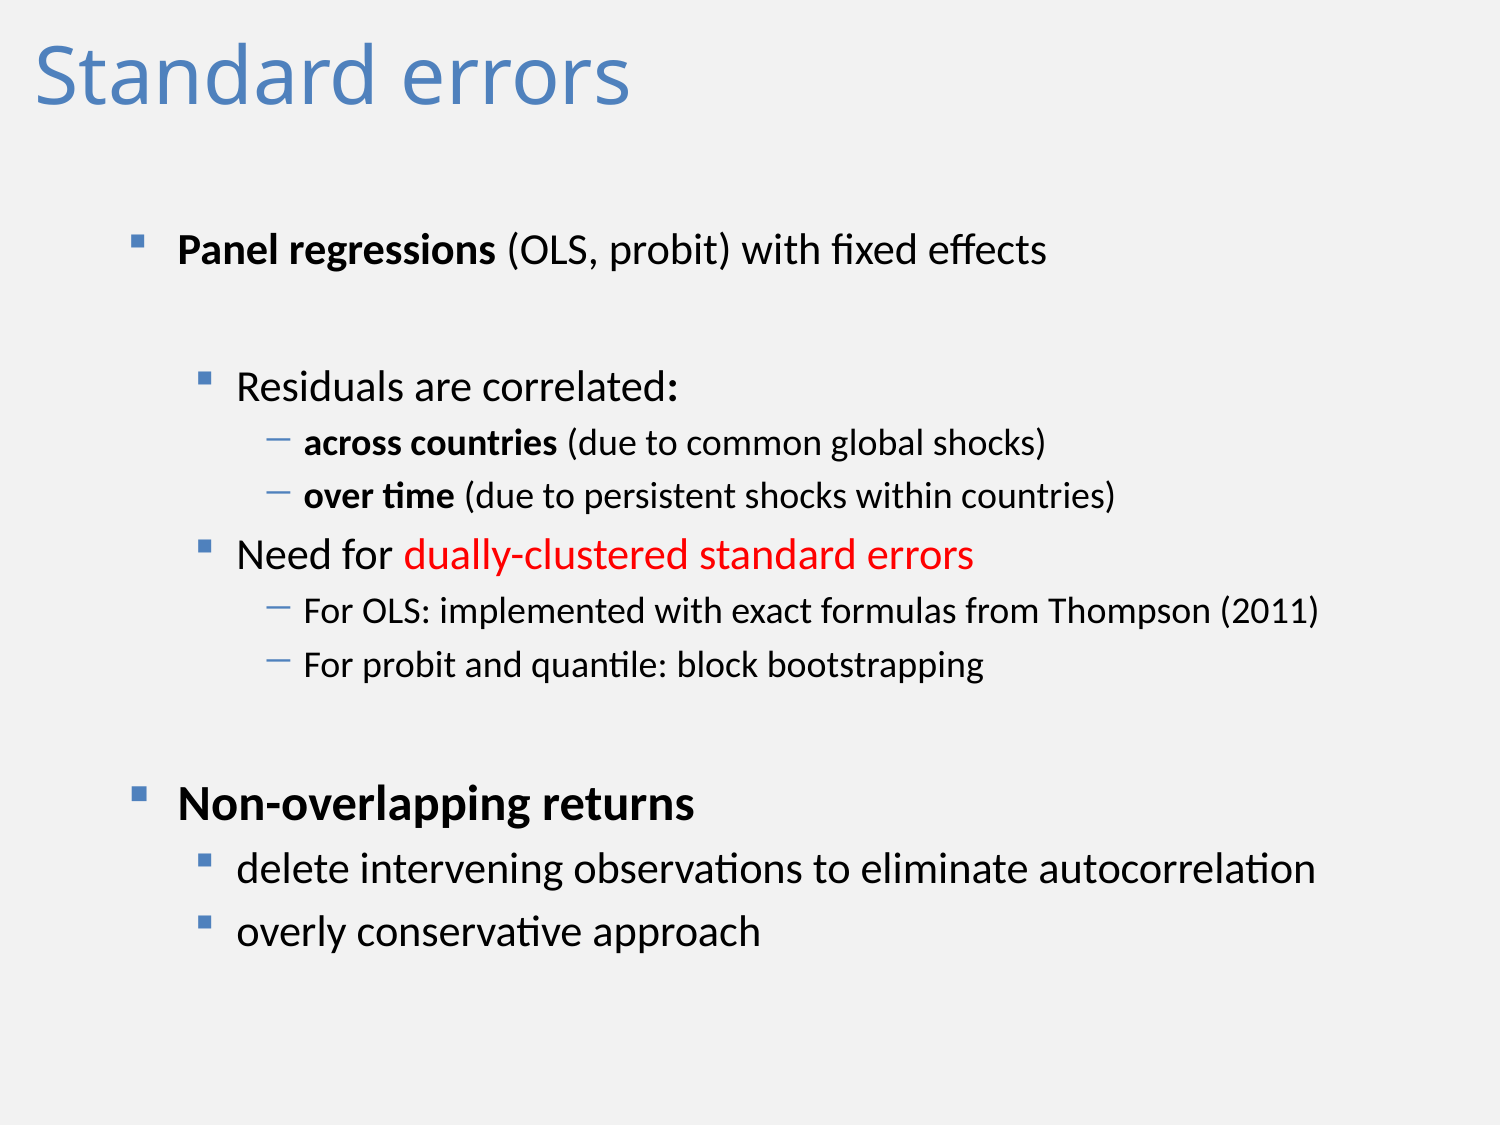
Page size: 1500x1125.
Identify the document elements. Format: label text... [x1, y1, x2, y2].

title Standard errors [19, 16, 1469, 129]
list Panel regressions (OLS, probit) with fixed effects Residuals are correlated: across countries (due to common global shocks) over time (due to persistent shocks within countries) Need for dually-clustered standard errors For OLS: implemented with exact formulas from Thompson (2011) For probit and quantile: block bootstrapping Non-overlapping returns delete intervening observations to eliminate autocorrelation overly conservative approach [112, 212, 1467, 1125]
